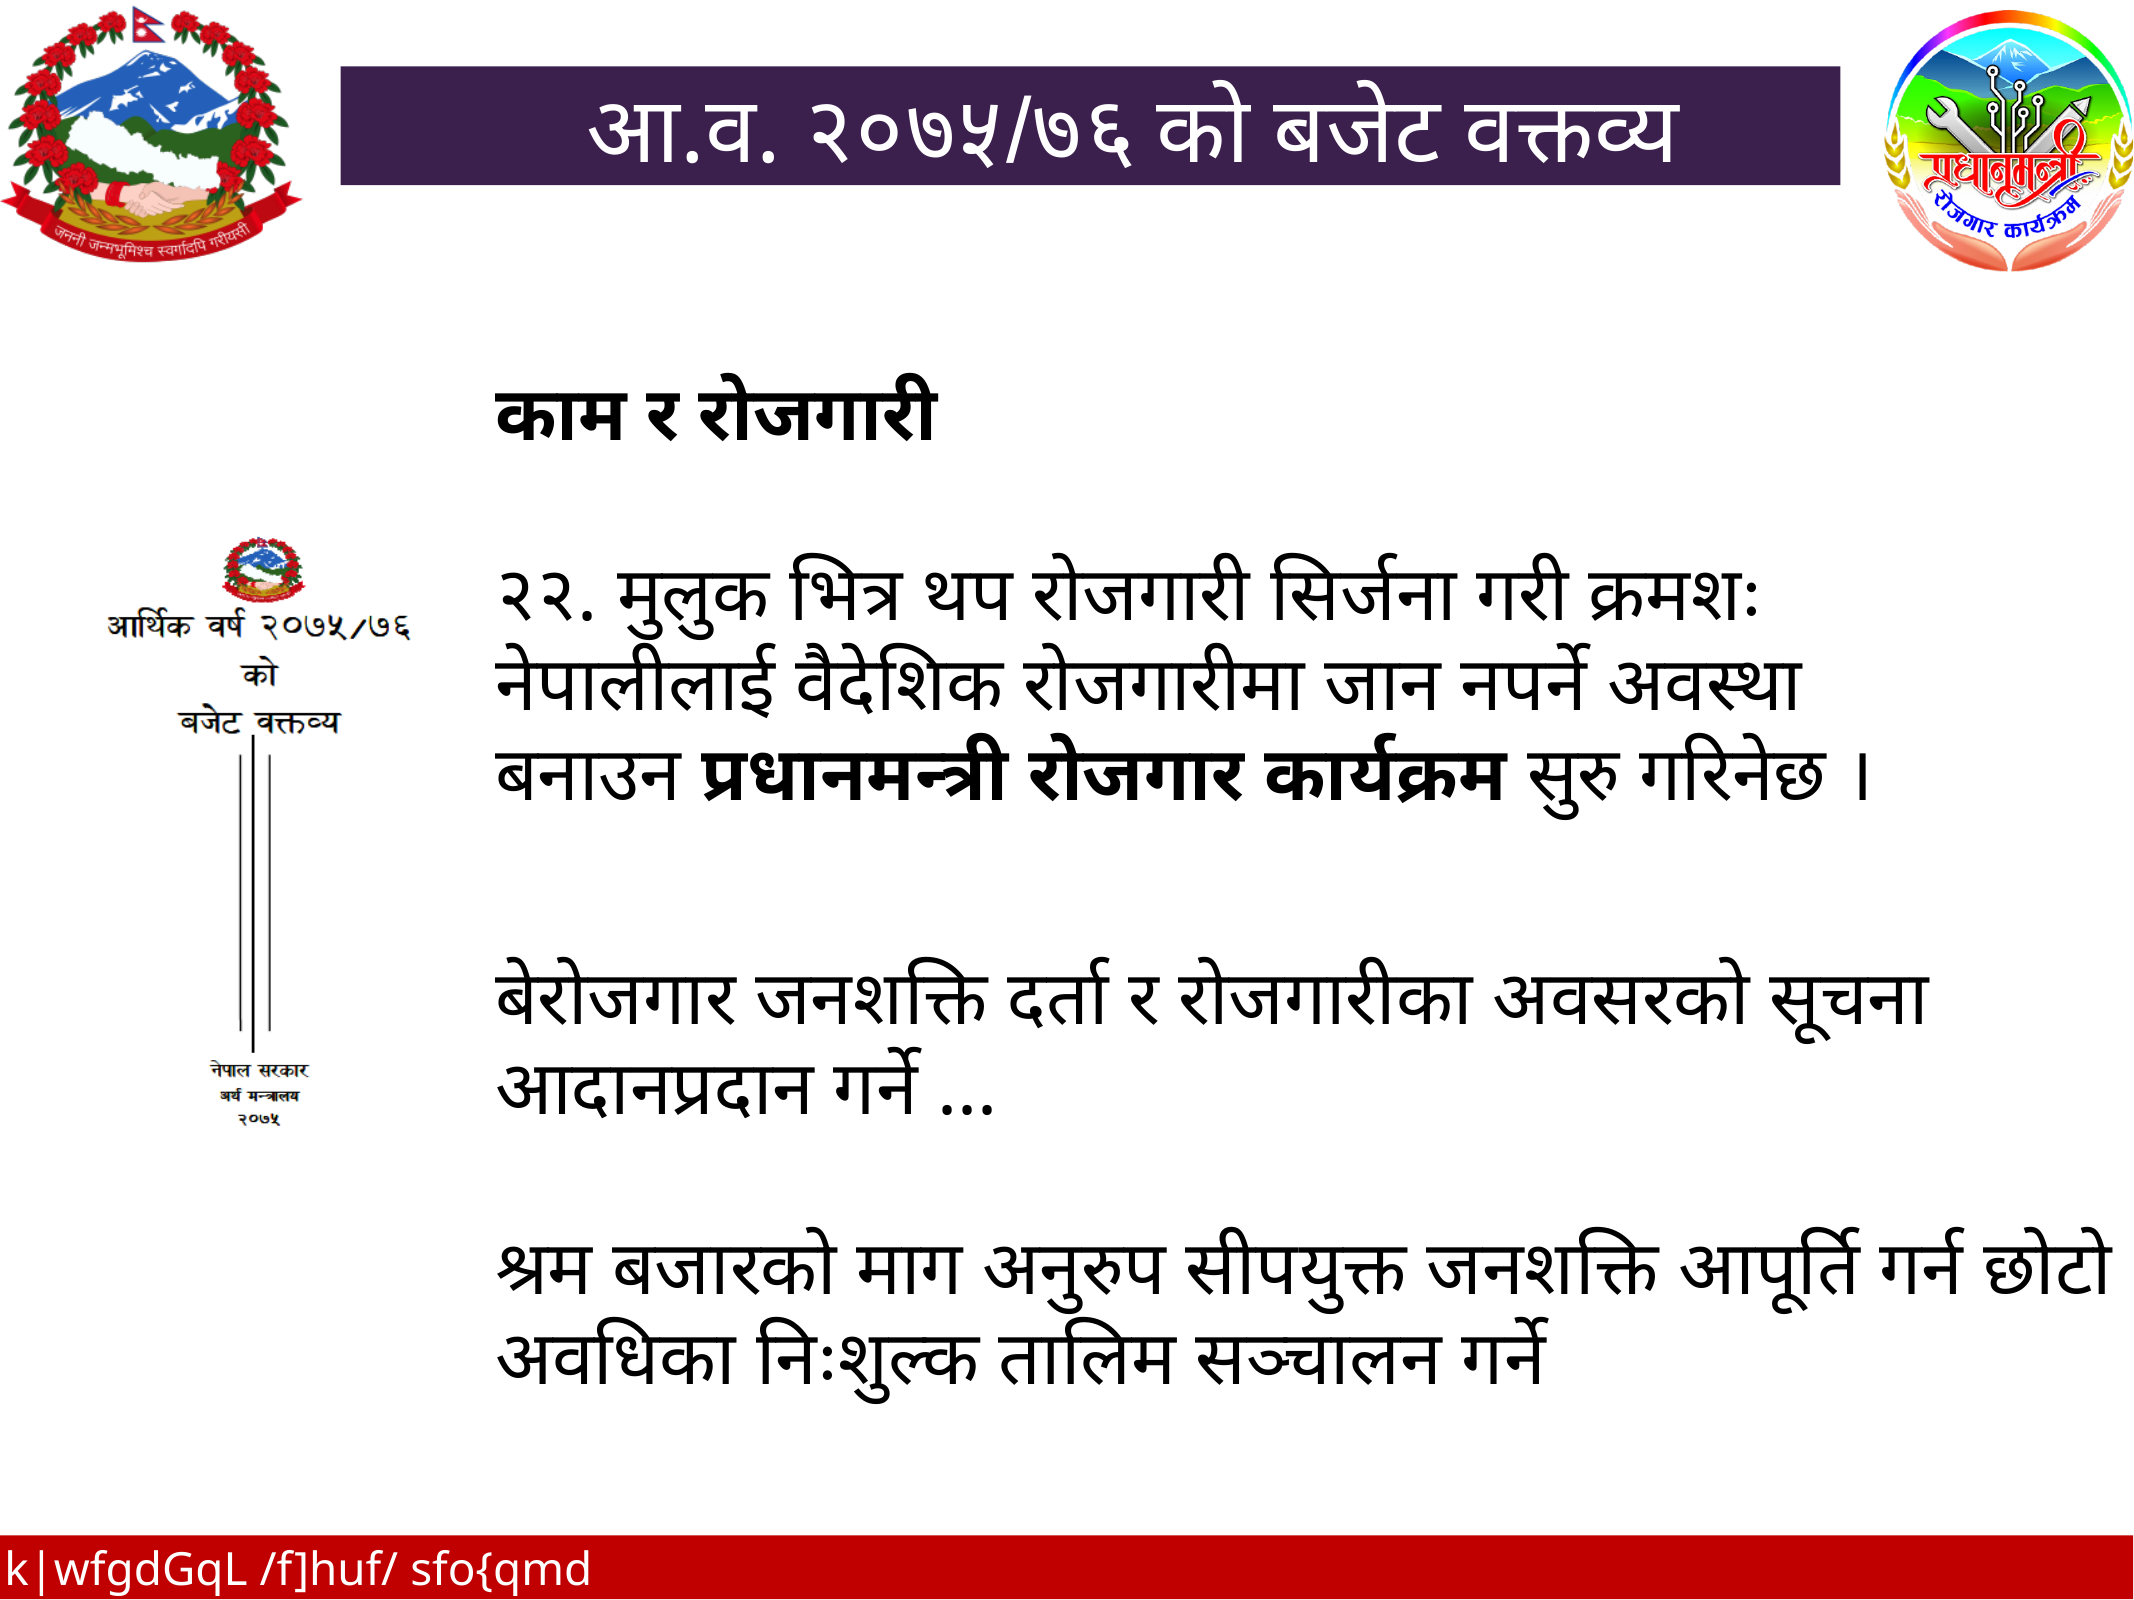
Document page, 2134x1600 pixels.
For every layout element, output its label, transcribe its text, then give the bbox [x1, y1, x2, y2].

text_box आ.व. २०७५/७६ को बजेट वक्तव्य [340, 66, 1841, 186]
picture [1883, 10, 2134, 272]
text_box काम र रोजगारी २२. मुलुक भित्र थप रोजगारी सिर्जना गरी क्रमशः नेपालीलाई वैदेशिक रोजगारीमा जान नपर्ने अवस्था बनाउन प्रधानमन्त्री रोजगार कार्यक्रम सुरु गरिनेछ । [490, 360, 1960, 820]
picture [0, 3, 308, 266]
text_box बेरोजगार जनशक्ति दर्ता र रोजगारीका अवसरको सूचना आदानप्रदान गर्ने ... श्रम बजारको माग अनुरुप सीपयुक्त जनशक्ति आपूर्ति गर्न छोटो अवधिका निःशुल्क तालिम सञ्चालन गर्ने [490, 944, 2133, 1404]
text_box k|wfgdGqL /f]huf/ sfo{qmd [0, 1535, 2134, 1600]
picture [25, 480, 491, 1161]
